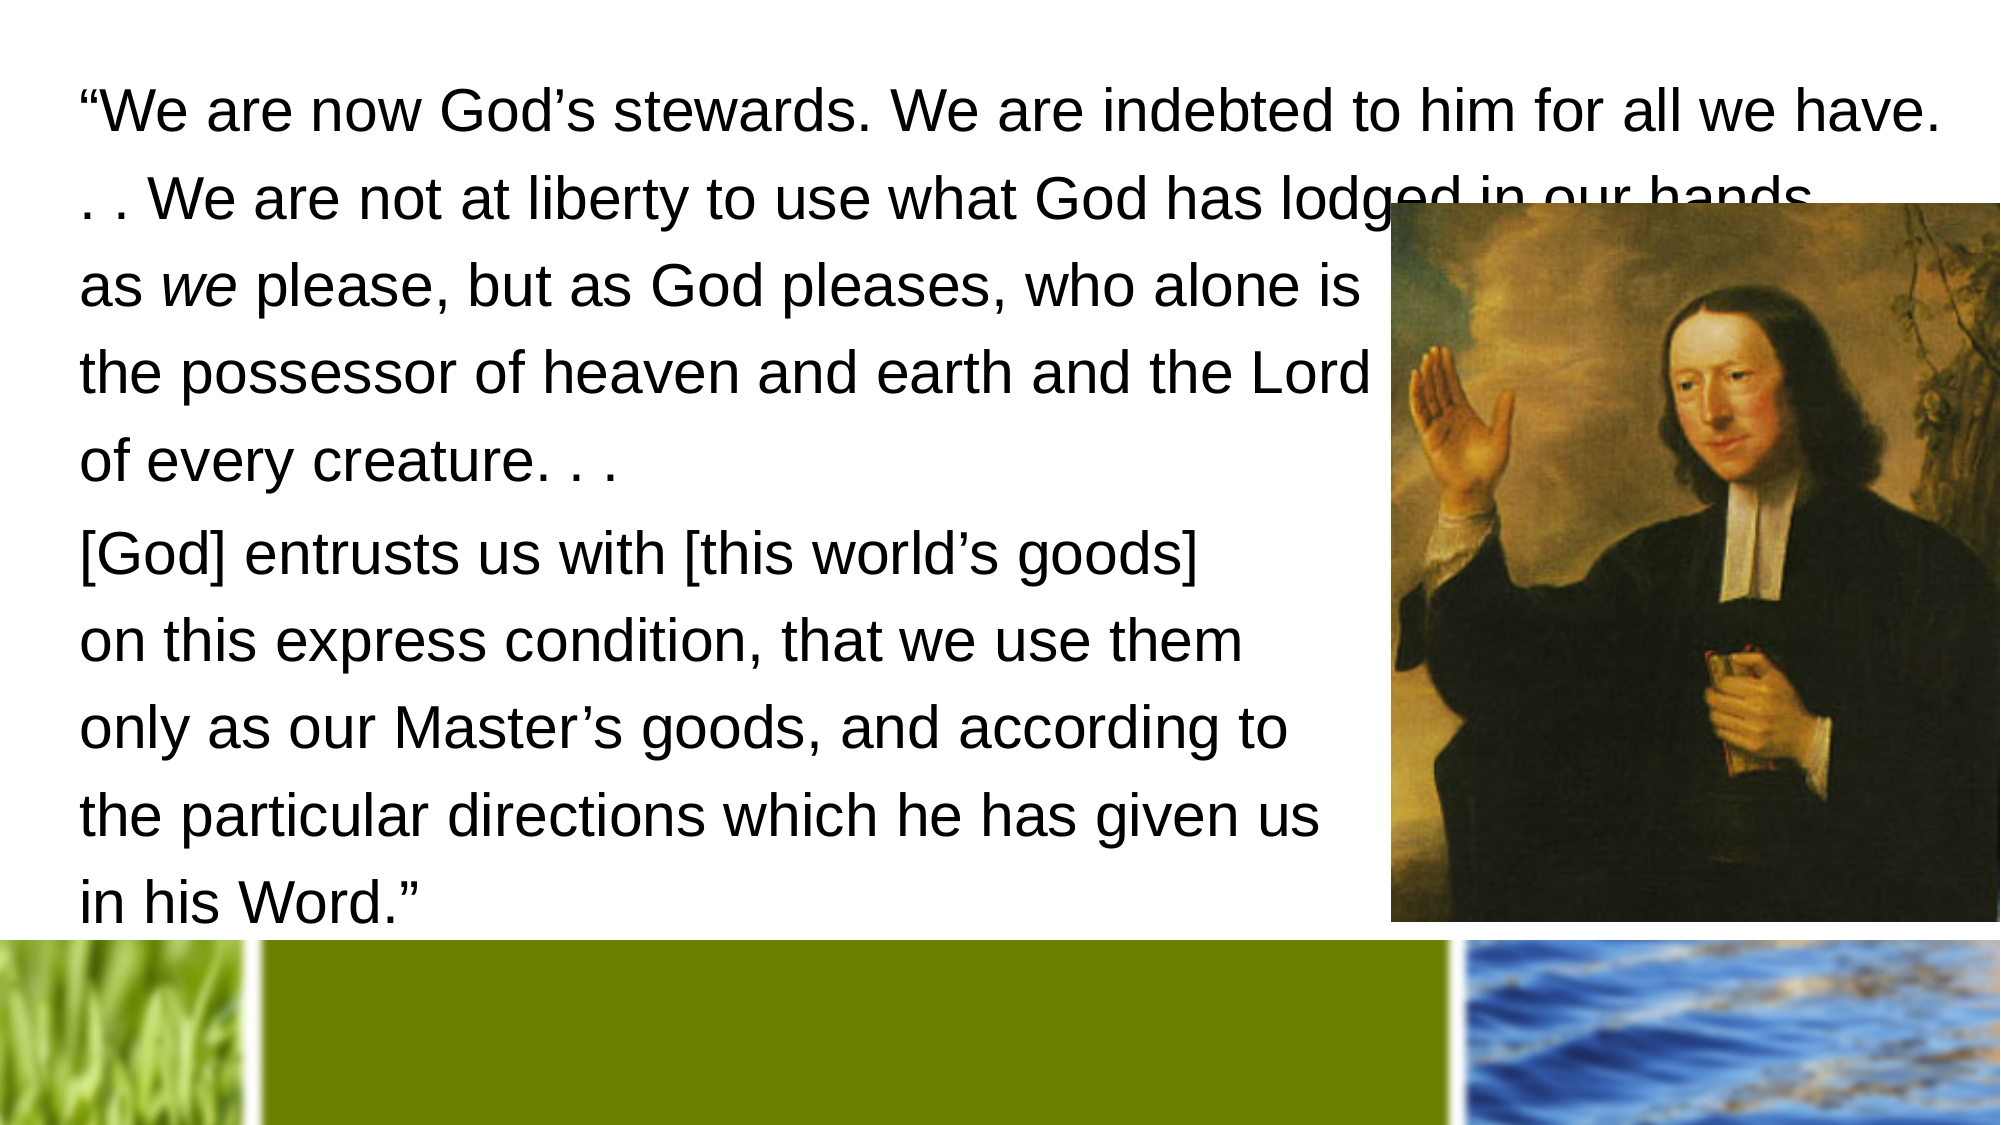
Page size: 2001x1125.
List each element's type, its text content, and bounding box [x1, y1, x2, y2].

list “We are now God’s stewards. We are indebted to him for all we have. . . We are not at liberty to use what God has lodged in our hands as we please, but as God pleases, who alone is the possessor of heaven and earth and the Lord of every creature. . . [God] entrusts us with [this world’s goods] on this express condition, that we use them only as our Master’s goods, and according to the particular directions which he has given us in his Word.” [64, 49, 1973, 964]
picture [1391, 203, 2000, 922]
picture [0, 940, 2000, 1125]
